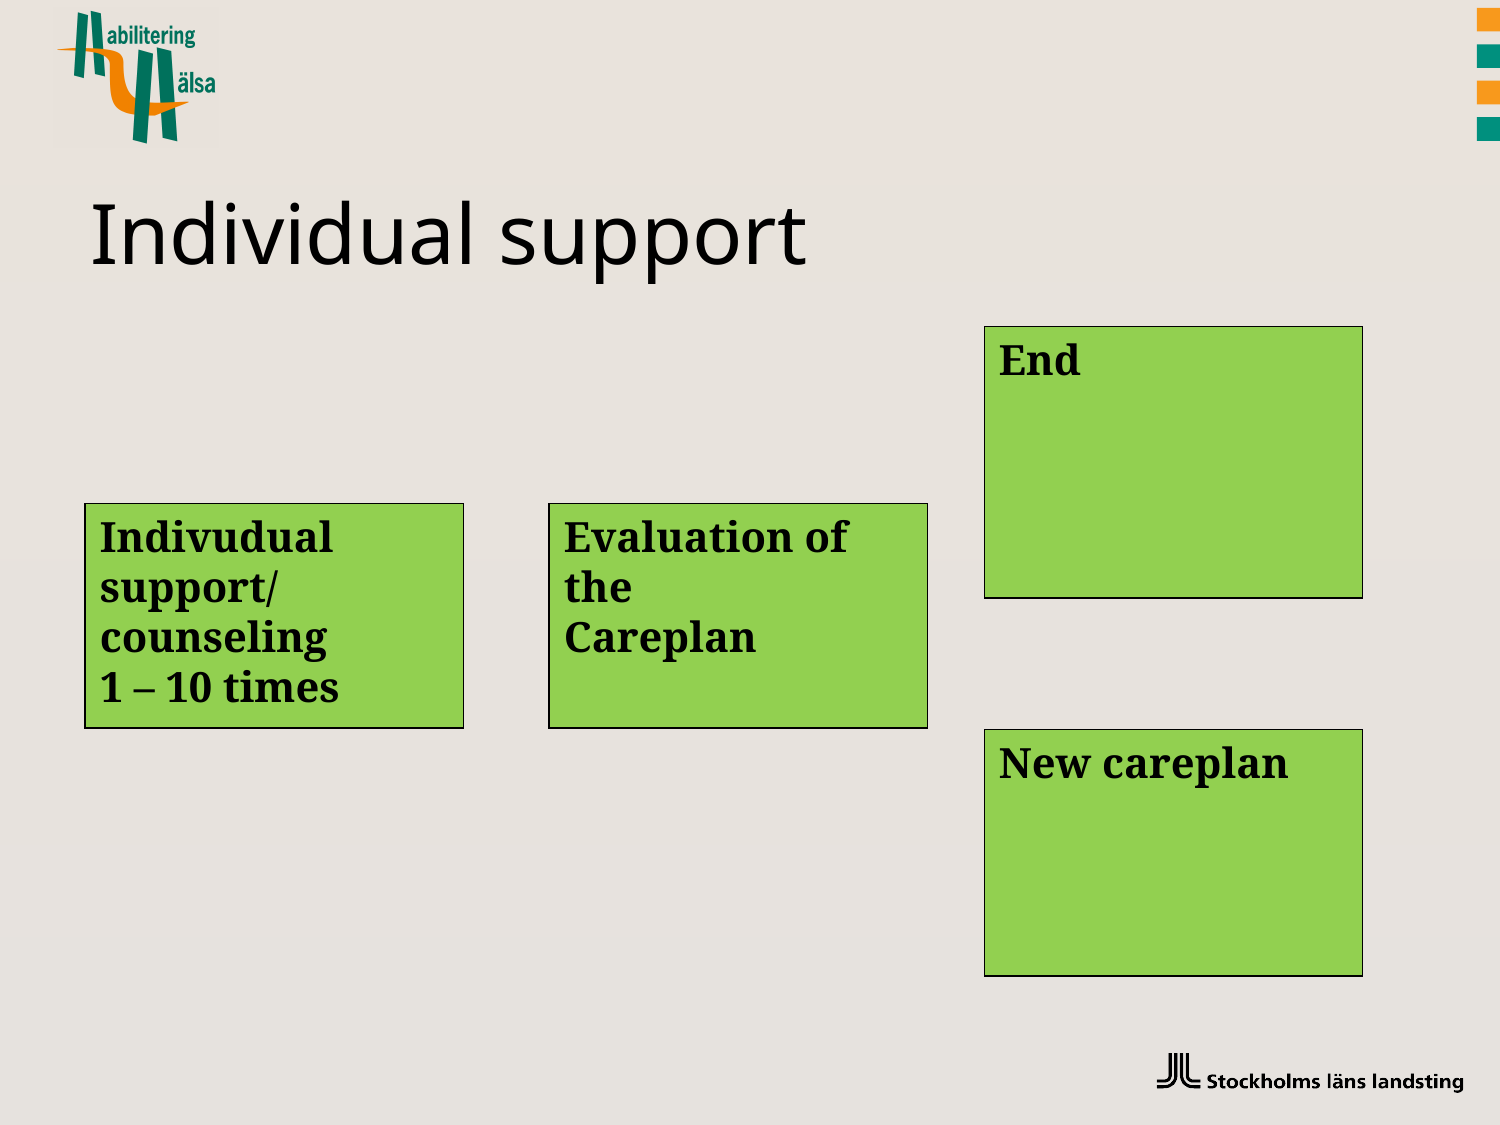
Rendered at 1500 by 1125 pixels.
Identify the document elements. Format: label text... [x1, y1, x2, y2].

text_box Evaluation of the Careplan [549, 503, 928, 728]
text_box Indivudual support/ counseling 1 – 10 times [85, 503, 464, 728]
title Individual support [75, 148, 1425, 314]
text_box New careplan [984, 729, 1363, 976]
text_box End [984, 326, 1363, 598]
picture [1139, 1035, 1481, 1106]
picture [53, 7, 219, 148]
